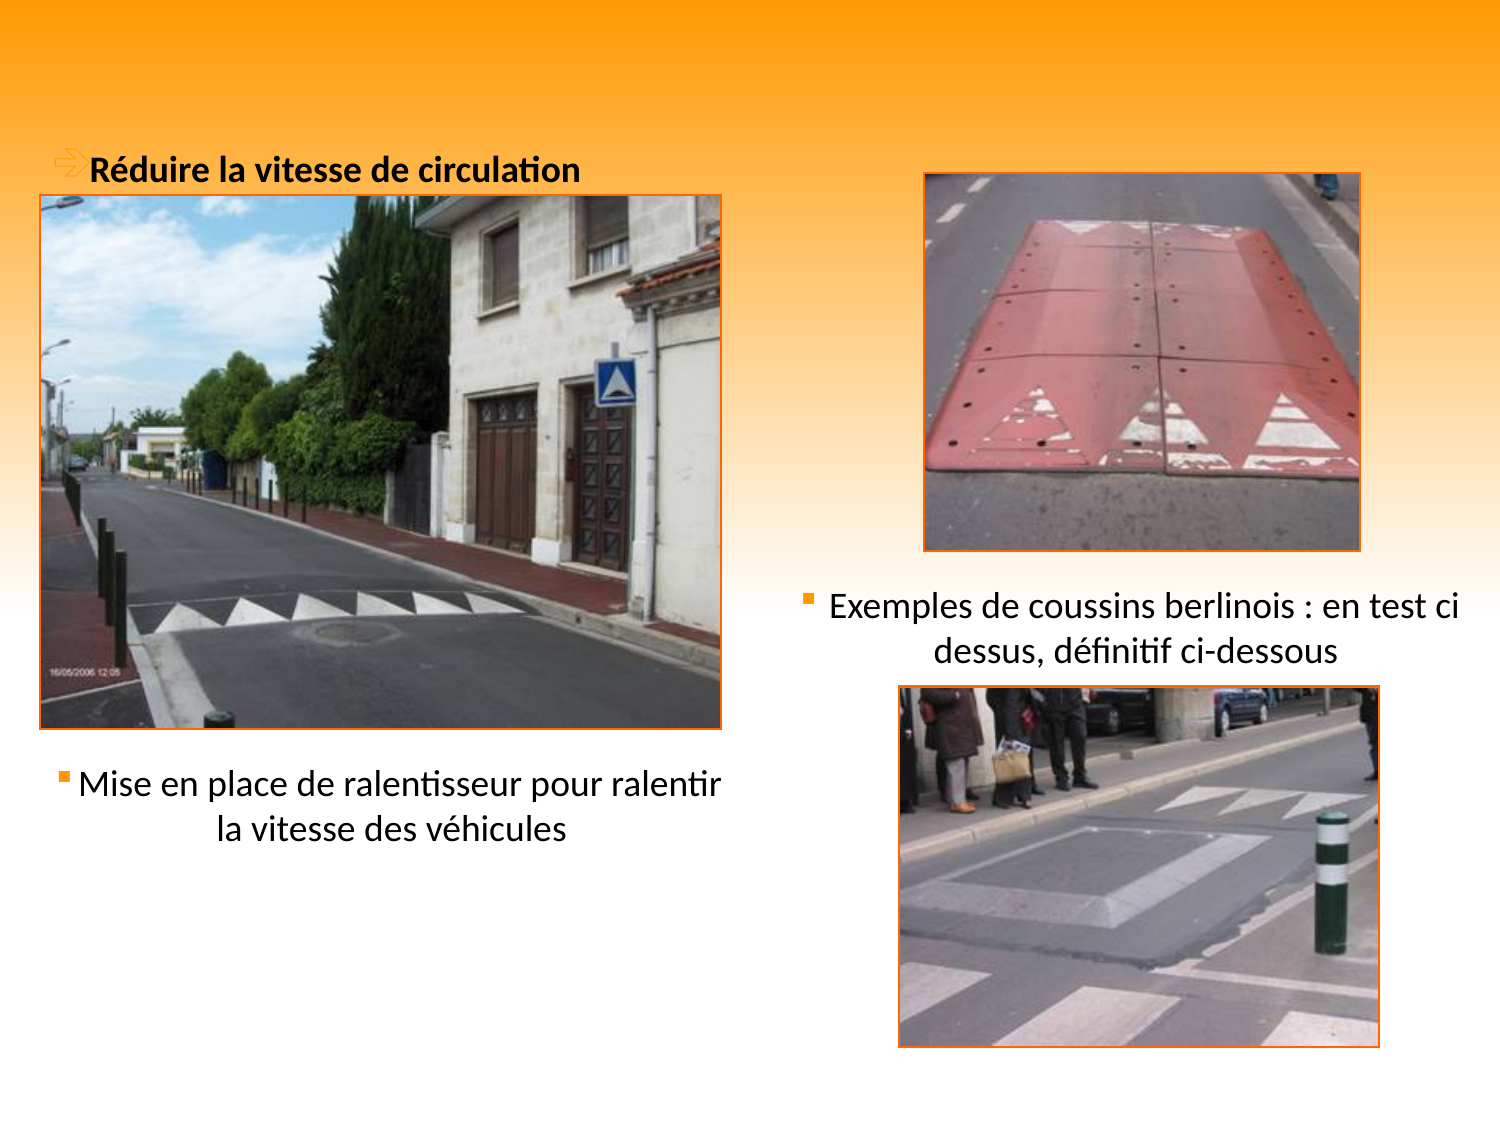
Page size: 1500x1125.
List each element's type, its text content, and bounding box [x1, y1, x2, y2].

picture [924, 173, 1360, 551]
text_box Mise en place de ralentisseur pour ralentir la vitesse des véhicules [41, 751, 743, 857]
text_box Réduire la vitesse de circulation [37, 137, 1054, 198]
text_box Exemples de coussins berlinois : en test ci dessus, définitif ci-dessous [785, 574, 1487, 679]
picture [899, 687, 1379, 1047]
picture [40, 196, 721, 729]
text_box [0, 0, 1500, 614]
